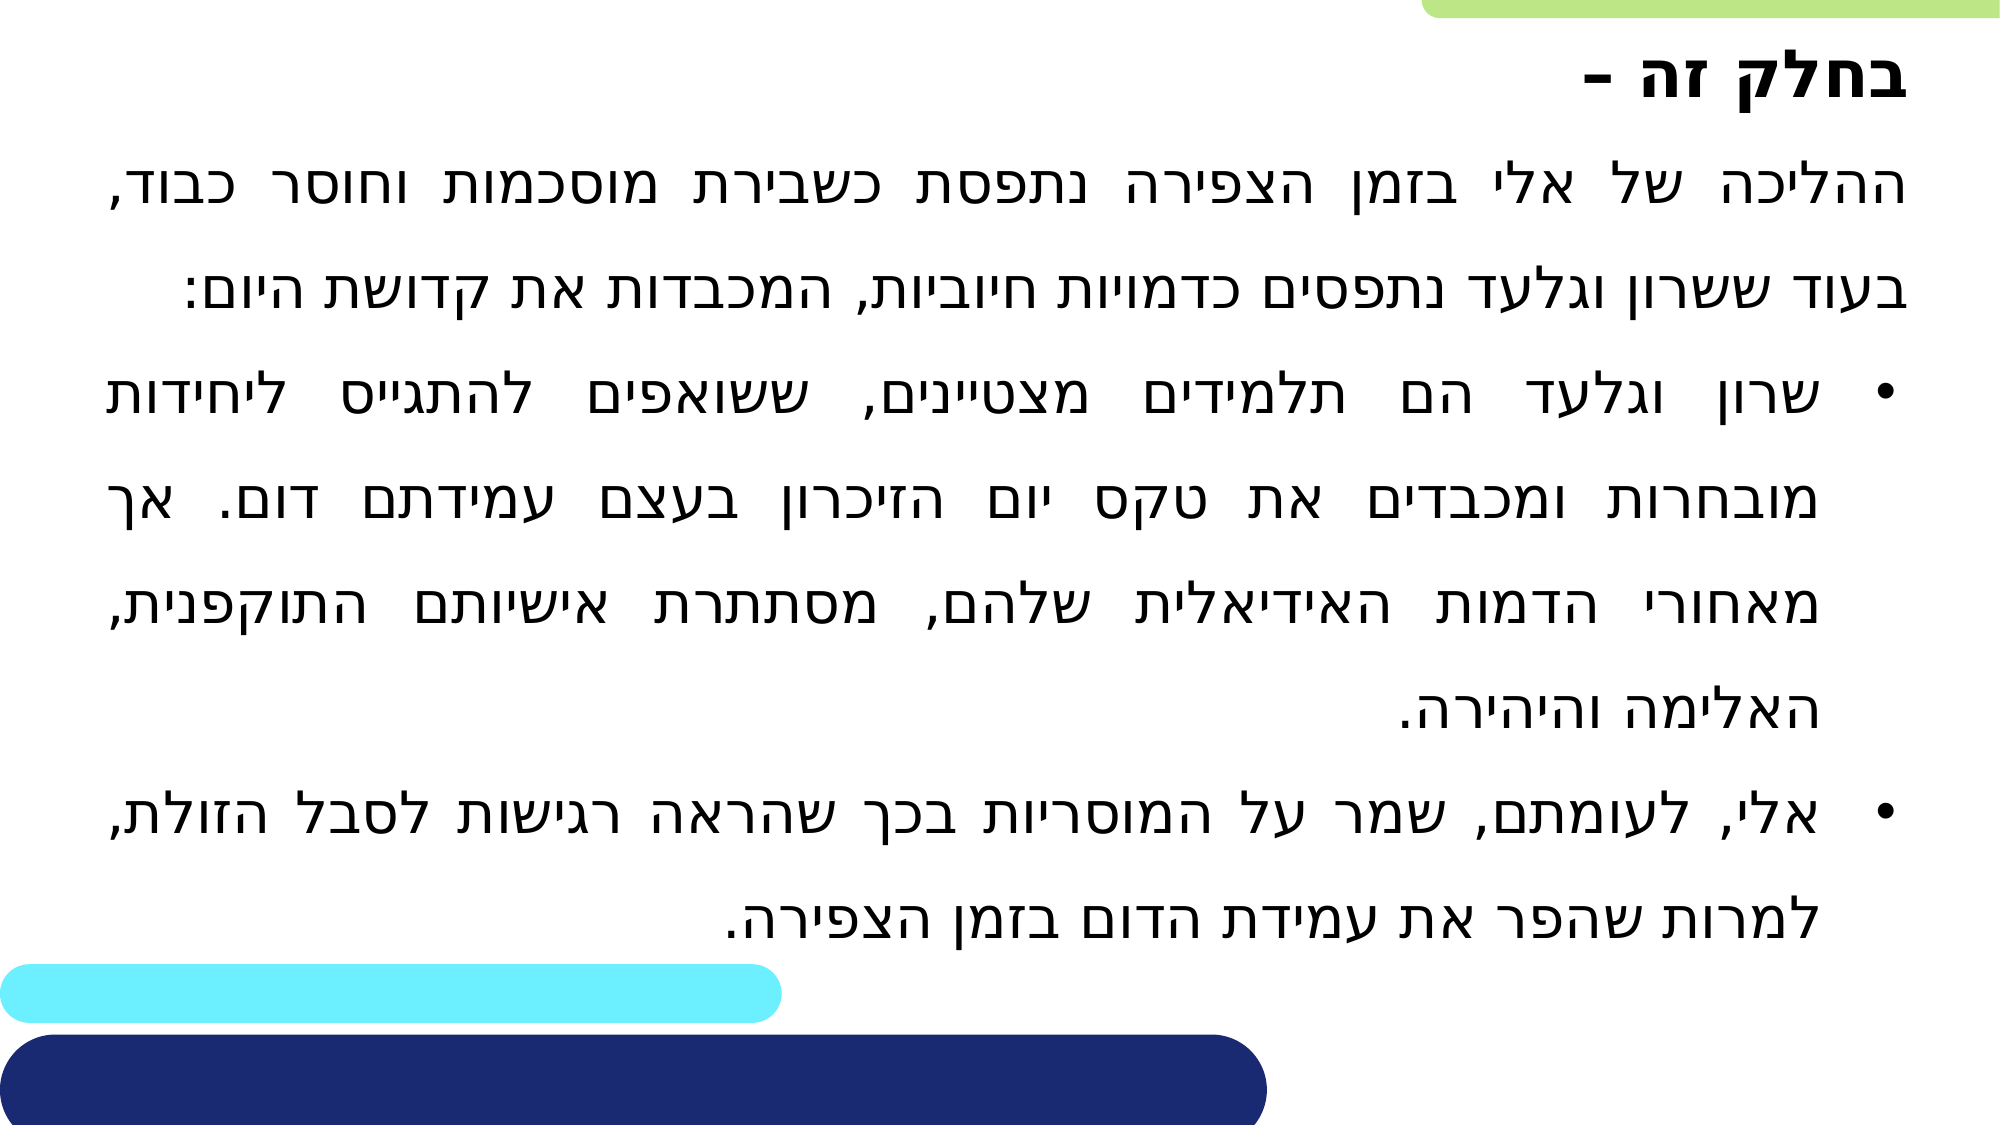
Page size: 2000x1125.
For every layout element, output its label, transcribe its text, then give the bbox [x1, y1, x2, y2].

text_box בחלק זה – ההליכה של אלי בזמן הצפירה נתפסת כשבירת מוסכמות וחוסר כבוד, בעוד ששרון וגלעד נתפסים כדמויות חיוביות, המכבדות את קדושת היום: שרון וגלעד הם תלמידים מצטיינים, ששואפים להתגייס ליחידות מובחרות ומכבדים את טקס יום הזיכרון בעצם עמידתם דום. אך מאחורי הדמות האידיאלית שלהם, מסתתרת אישיותם התוקפנית, האלימה והיהירה. אלי, לעומתם, שמר על המוסריות בכך שהראה רגישות לסבל הזולת, למרות שהפר את עמידת הדום בזמן הצפירה. [91, 0, 2000, 958]
